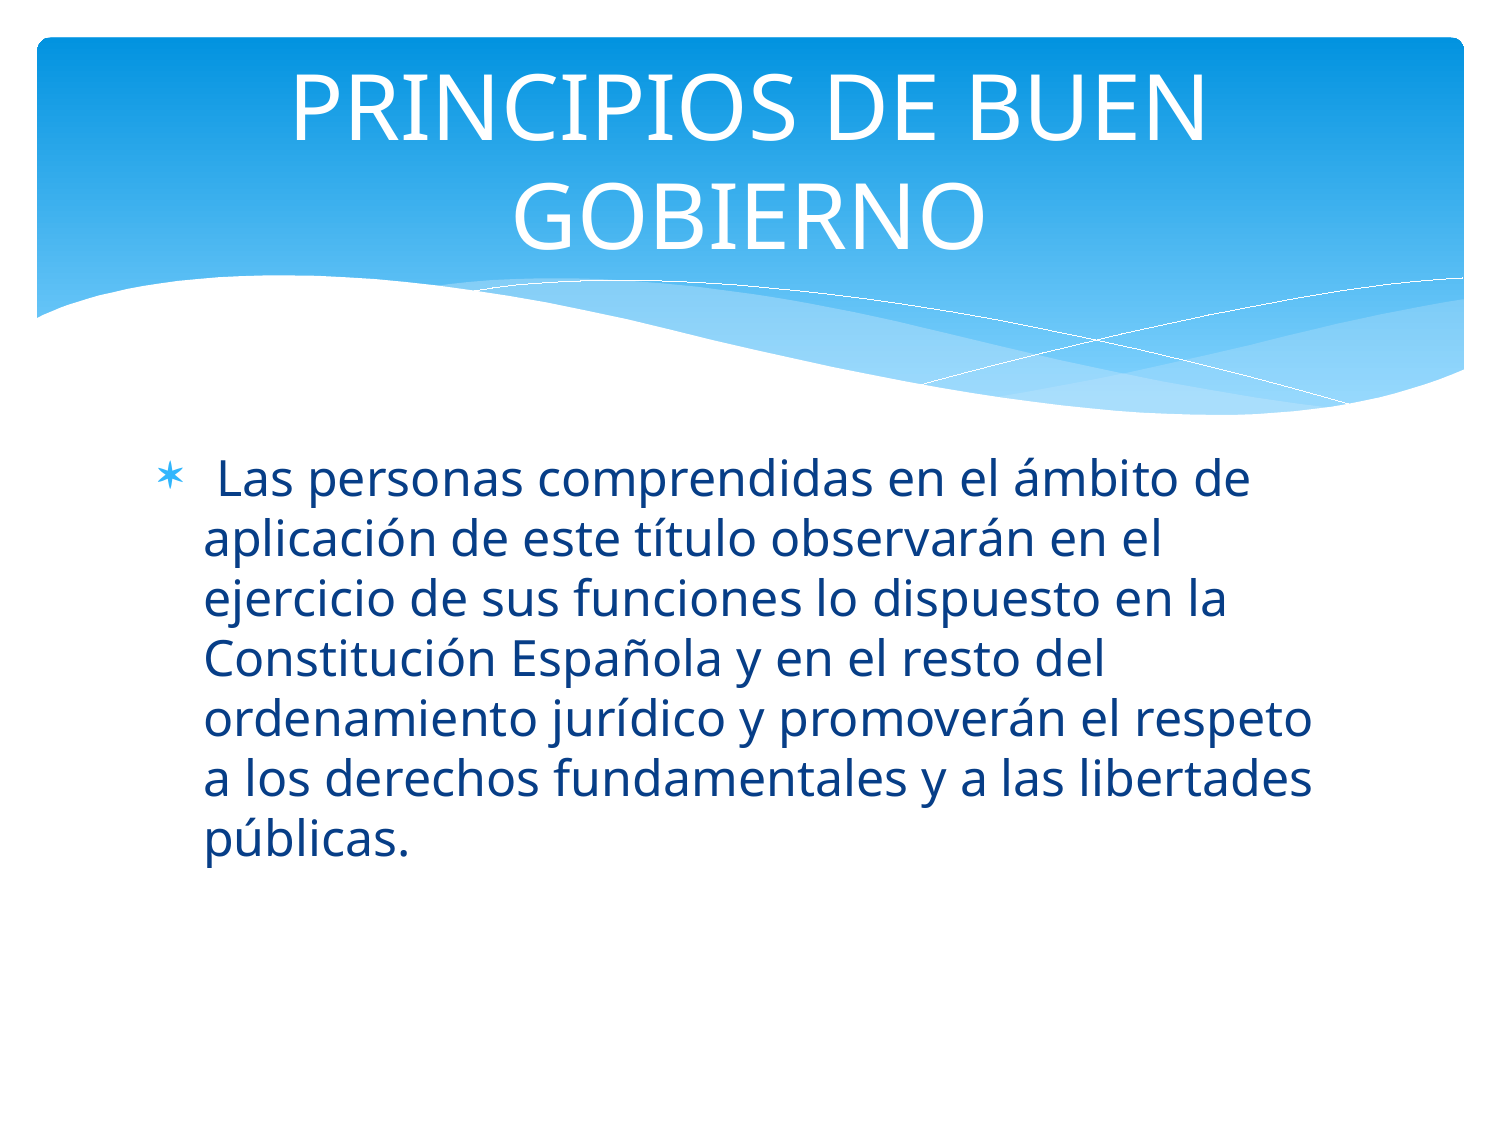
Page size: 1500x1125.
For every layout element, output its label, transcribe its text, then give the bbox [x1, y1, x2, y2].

list Las personas comprendidas en el ámbito de aplicación de este título observarán en el ejercicio de sus funciones lo dispuesto en la Constitución Española y en el resto del ordenamiento jurídico y promoverán el respeto a los derechos fundamentales y a las libertades públicas. [143, 438, 1359, 1005]
title PRINCIPIOS DE BUEN GOBIERNO [75, 55, 1425, 261]
